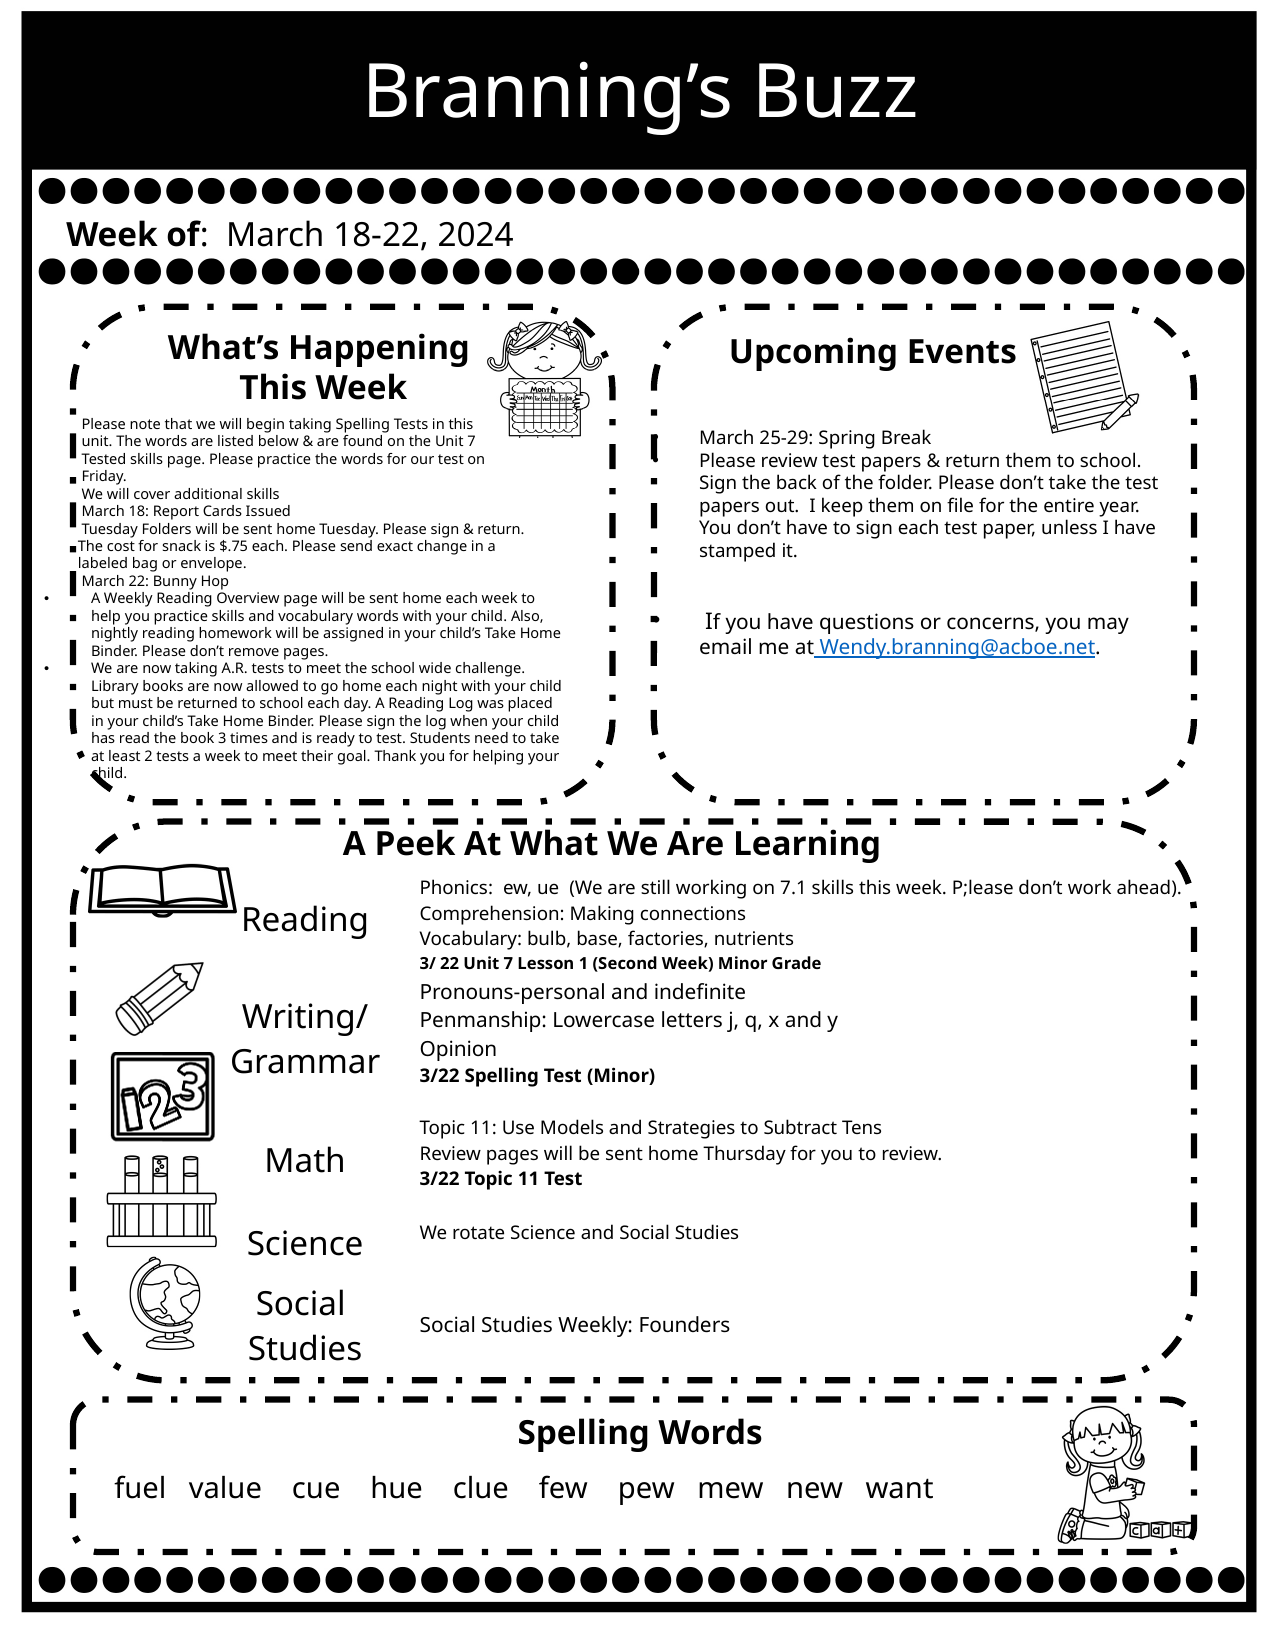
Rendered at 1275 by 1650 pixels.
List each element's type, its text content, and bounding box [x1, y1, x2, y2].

text_box Please note that we will begin taking Spelling Tests in this unit. The words are listed below & are found on the Unit 7 Tested skills page. Please practice the words for our test on Friday. We will cover additional skills March 18: Report Cards Issued Tuesday Folders will be sent home Tuesday. Please sign & return. The cost for snack is $.75 each. Please send exact change in a labeled bag or envelope. March 22: Bunny Hop A Weekly Reading Overview page will be sent home each week to help you practice skills and vocabulary words with your child. Also, nightly reading homework will be assigned in your child’s Take Home Binder. Please don’t remove pages. We are now taking A.R. tests to meet the school wide challenge. Library books are now allowed to go home each night with your child but must be returned to school each day. A Reading Log was placed in your child’s Take Home Binder. Please sign the log when your child has read the book 3 times and is ready to test. Students need to take at least 2 tests a week to meet their goal. Thank you for helping your child. [29, 347, 583, 837]
text_box Spelling Words [32, 1403, 1249, 1459]
table_cell We rotate Science and Social Studies [405, 1212, 1202, 1272]
table_cell Pronouns-personal and indefinite Penmanship: Lowercase letters j, q, x and y Opinion 3/22 Spelling Test (Minor) [405, 970, 1202, 1107]
text_box March 25-29: Spring Break Please review test papers & return them to school. Sign the back of the folder. Please don’t take the test papers out. I keep them on file for the entire year. You don’t have to sign each test paper, unless I have stamped it. If you have questions or concerns, you may email me at Wendy.branning@acboe.net. [637, 396, 1191, 705]
text_box Branning’s Buzz [24, 34, 1257, 140]
text_box Upcoming Events [628, 322, 1118, 378]
text_box What’s Happening This Week [64, 319, 583, 414]
text_box [583, 324, 614, 783]
text_box [71, 837, 1128, 1382]
table_cell Social Studies [206, 1272, 405, 1377]
text_box [83, 1398, 1182, 1403]
text_box [897, 820, 1182, 867]
table_cell Social Studies Weekly: Founders [405, 1272, 1202, 1377]
table_cell Science [206, 1212, 405, 1272]
table_cell Writing/ Grammar [206, 970, 405, 1107]
text_box [652, 305, 1195, 804]
table_cell Topic 11: Use Models and Strategies to Subtract Tens Review pages will be sent home Thursday for you to review. 3/22 Topic 11 Test [405, 1107, 1202, 1212]
text_box [110, 305, 575, 319]
text_box fuel value cue hue clue few pew mew new want [84, 1427, 1088, 1512]
table_header Reading [206, 867, 405, 970]
text_box A Peek At What We Are Learning [327, 814, 897, 870]
table_header Phonics: ew, ue (We are still working on 7.1 skills this week. P;lease don’t work ahead). Comprehension: Making connections Vocabulary: bulb, base, factories, nutrients 3/ 22 Unit 7 Lesson 1 (Second Week) Minor Grade [405, 867, 1202, 970]
picture [0, 0, 1275, 1650]
text_box Week of: March 18-22, 2024 [51, 205, 529, 261]
text_box [71, 1459, 1196, 1554]
table_cell Math [206, 1107, 405, 1212]
